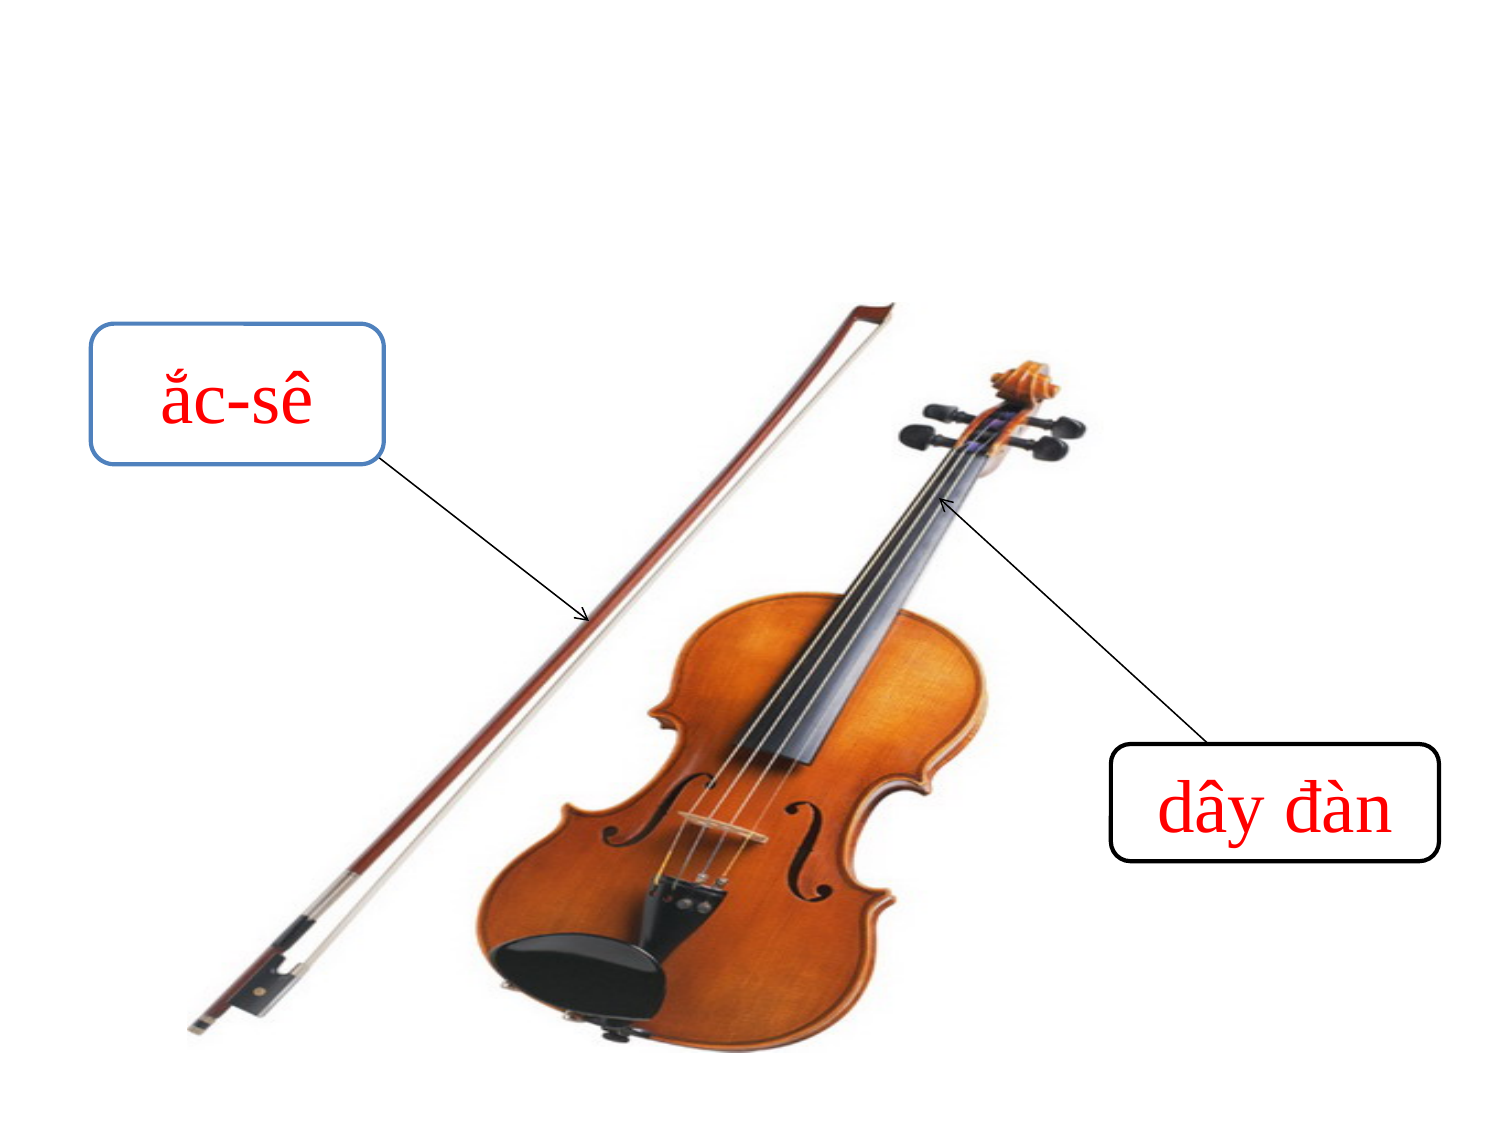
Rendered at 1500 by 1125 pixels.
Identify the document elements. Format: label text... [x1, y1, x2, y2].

text_box dây đàn [1293, 741, 1442, 864]
text_box ắc-sê [88, 321, 182, 467]
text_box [377, 456, 590, 622]
picture [187, 302, 1290, 1053]
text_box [938, 497, 1209, 745]
